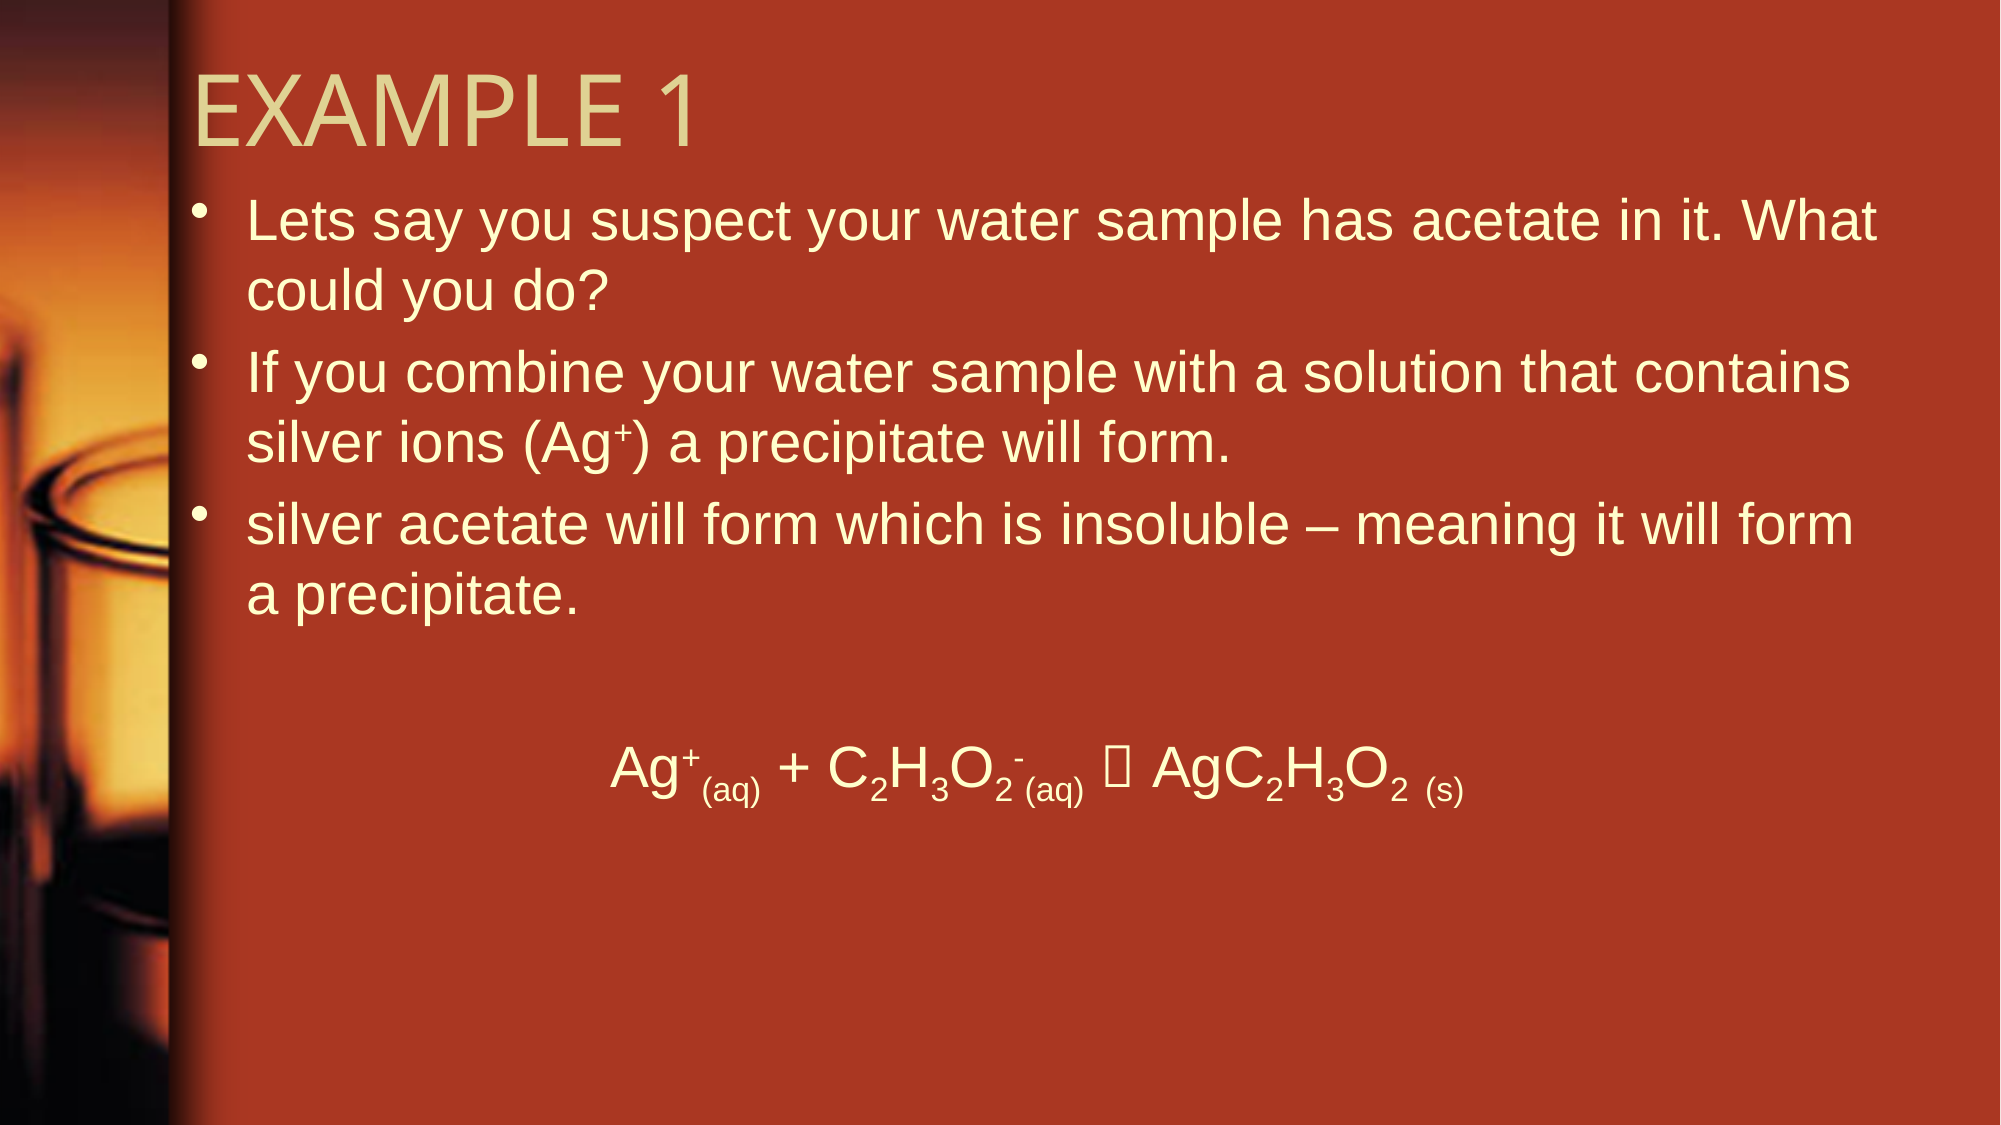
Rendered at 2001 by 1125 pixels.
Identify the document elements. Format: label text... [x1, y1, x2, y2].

title EXAMPLE 1 [174, 37, 1638, 174]
picture [0, 0, 2001, 1125]
list Lets say you suspect your water sample has acetate in it. What could you do? If you combine your water sample with a solution that contains silver ions (Ag+) a precipitate will form. silver acetate will form which is insoluble – meaning it will form a precipitate. Ag+(aq) + C2H3O2-(aq)  AgC2H3O2 (s) [174, 174, 1900, 963]
